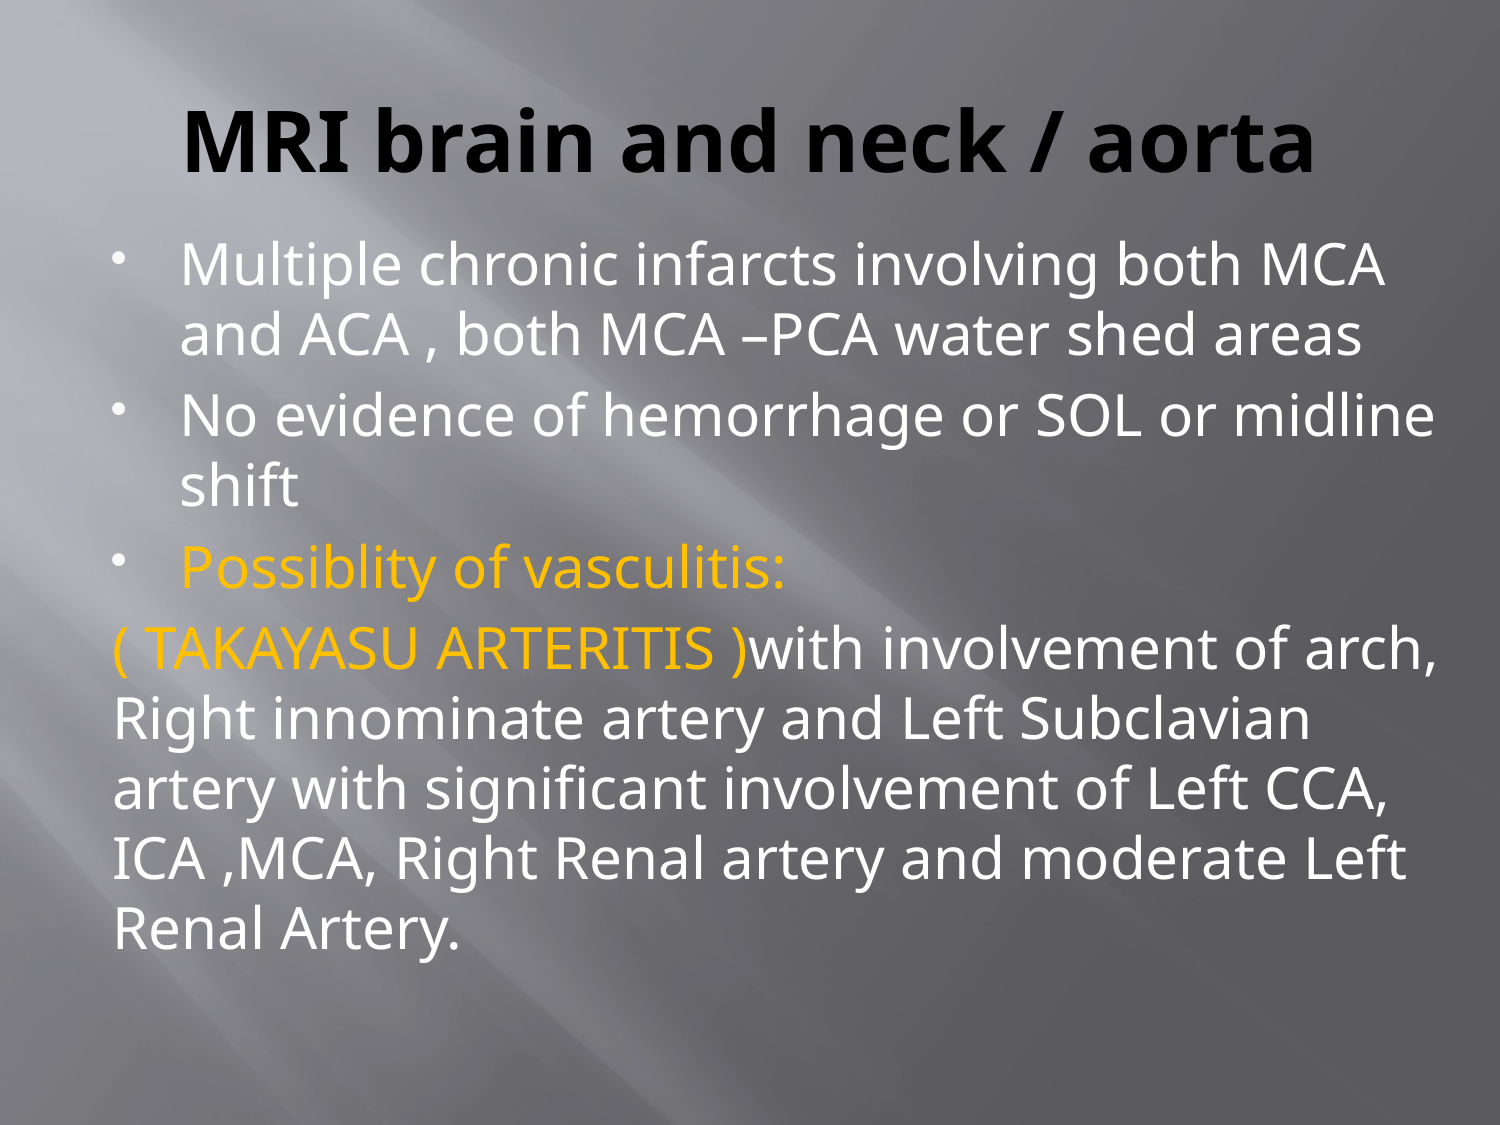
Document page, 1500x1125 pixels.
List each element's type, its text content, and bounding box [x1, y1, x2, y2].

list Multiple chronic infarcts involving both MCA and ACA , both MCA –PCA water shed areas No evidence of hemorrhage or SOL or midline shift Possiblity of vasculitis: ( TAKAYASU ARTERITIS )with involvement of arch, Right innominate artery and Left Subclavian artery with significant involvement of Left CCA, ICA ,MCA, Right Renal artery and moderate Left Renal Artery. [75, 219, 1459, 1035]
title MRI brain and neck / aorta [75, 45, 1425, 219]
